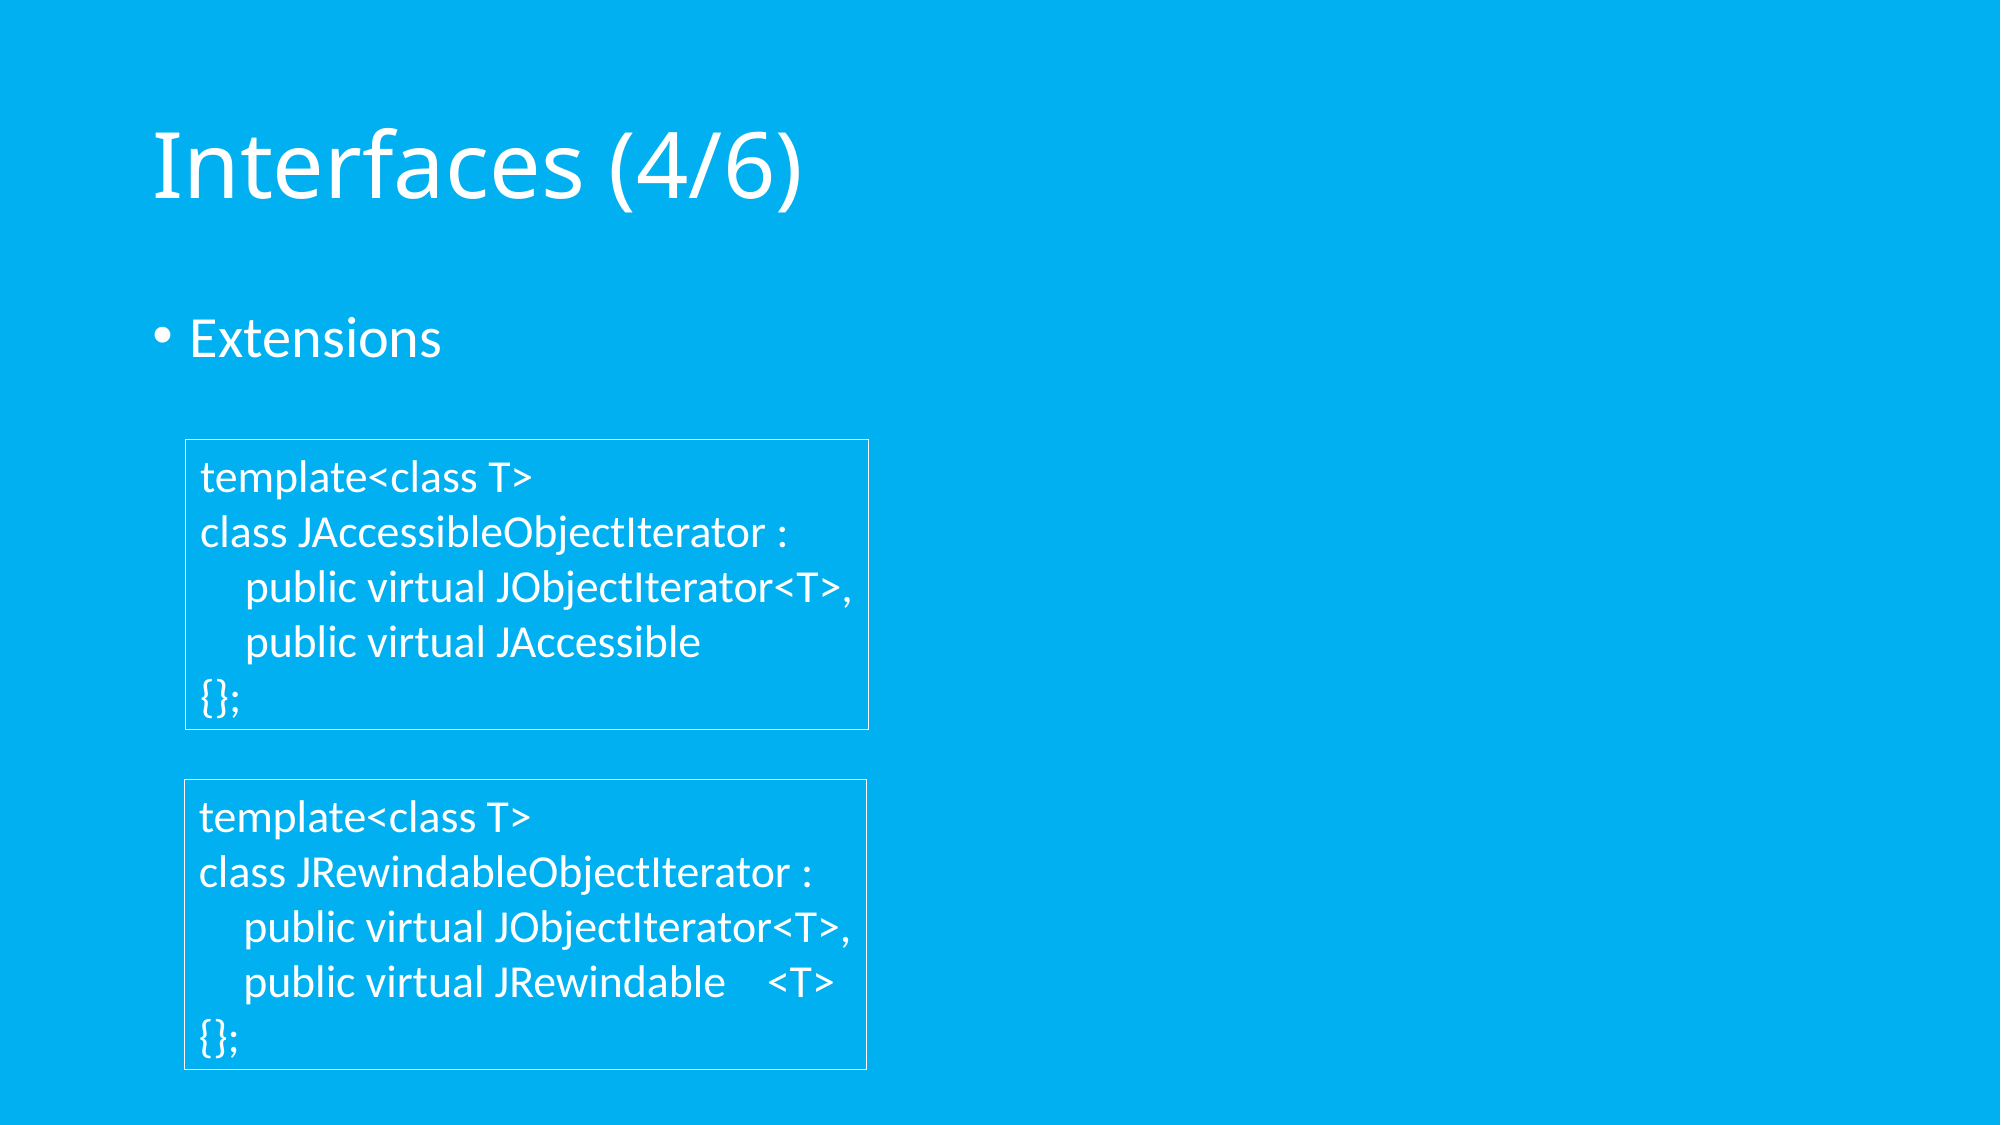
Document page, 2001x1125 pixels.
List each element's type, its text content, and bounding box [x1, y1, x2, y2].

text_box template<class T> class JRewindableObjectIterator : public virtual JObjectIterator<T>, public virtual JRewindable <T> {}; [184, 779, 867, 1070]
title Interfaces (4/6) [137, 59, 1863, 278]
text_box template<class T> class JAccessibleObjectIterator : public virtual JObjectIterator<T>, public virtual JAccessible {}; [185, 439, 869, 730]
list Extensions [137, 299, 1863, 1014]
